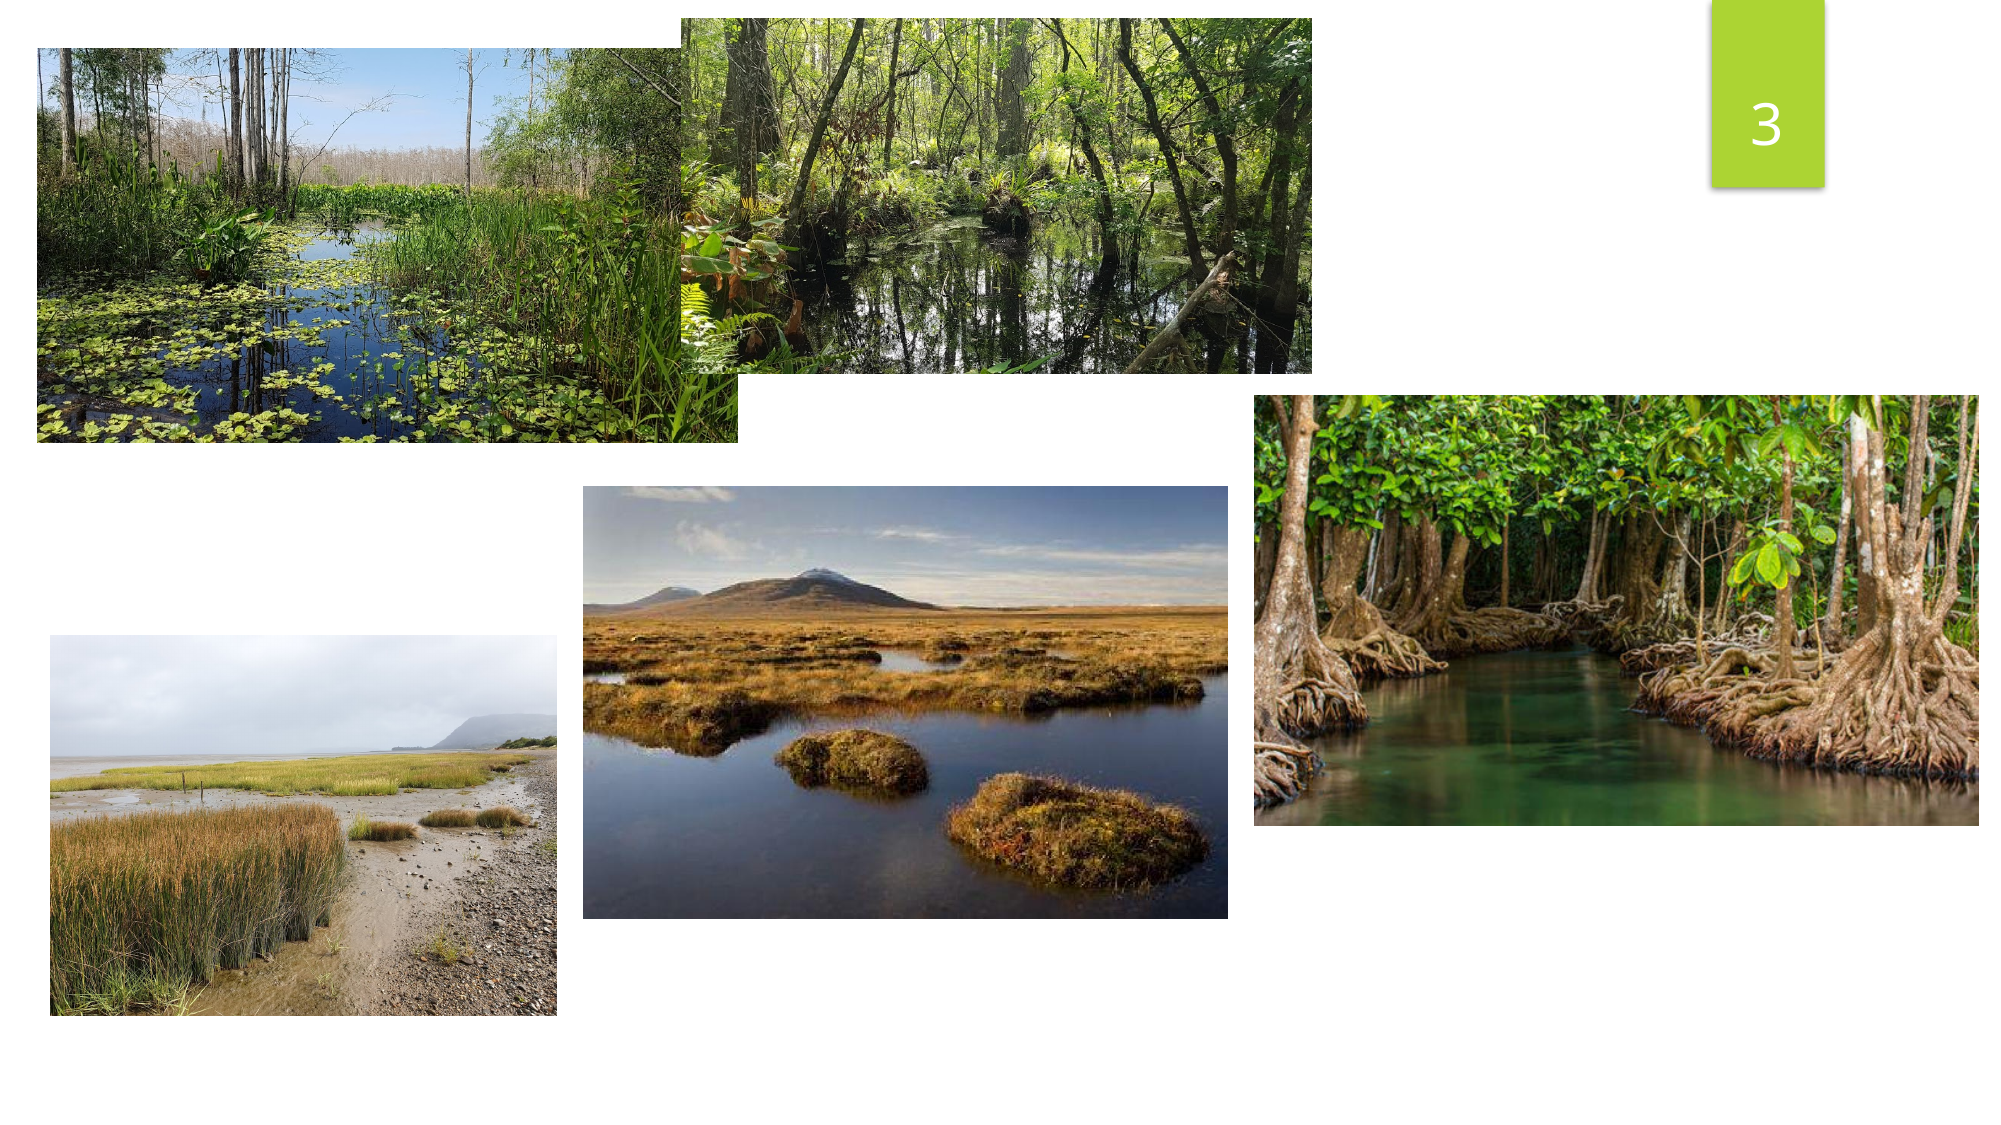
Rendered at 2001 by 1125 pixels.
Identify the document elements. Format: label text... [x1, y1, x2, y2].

slide_number 3 [1698, 48, 1836, 175]
picture [49, 635, 557, 1016]
picture [1254, 395, 1980, 826]
picture [583, 486, 1229, 920]
picture [37, 18, 1312, 443]
